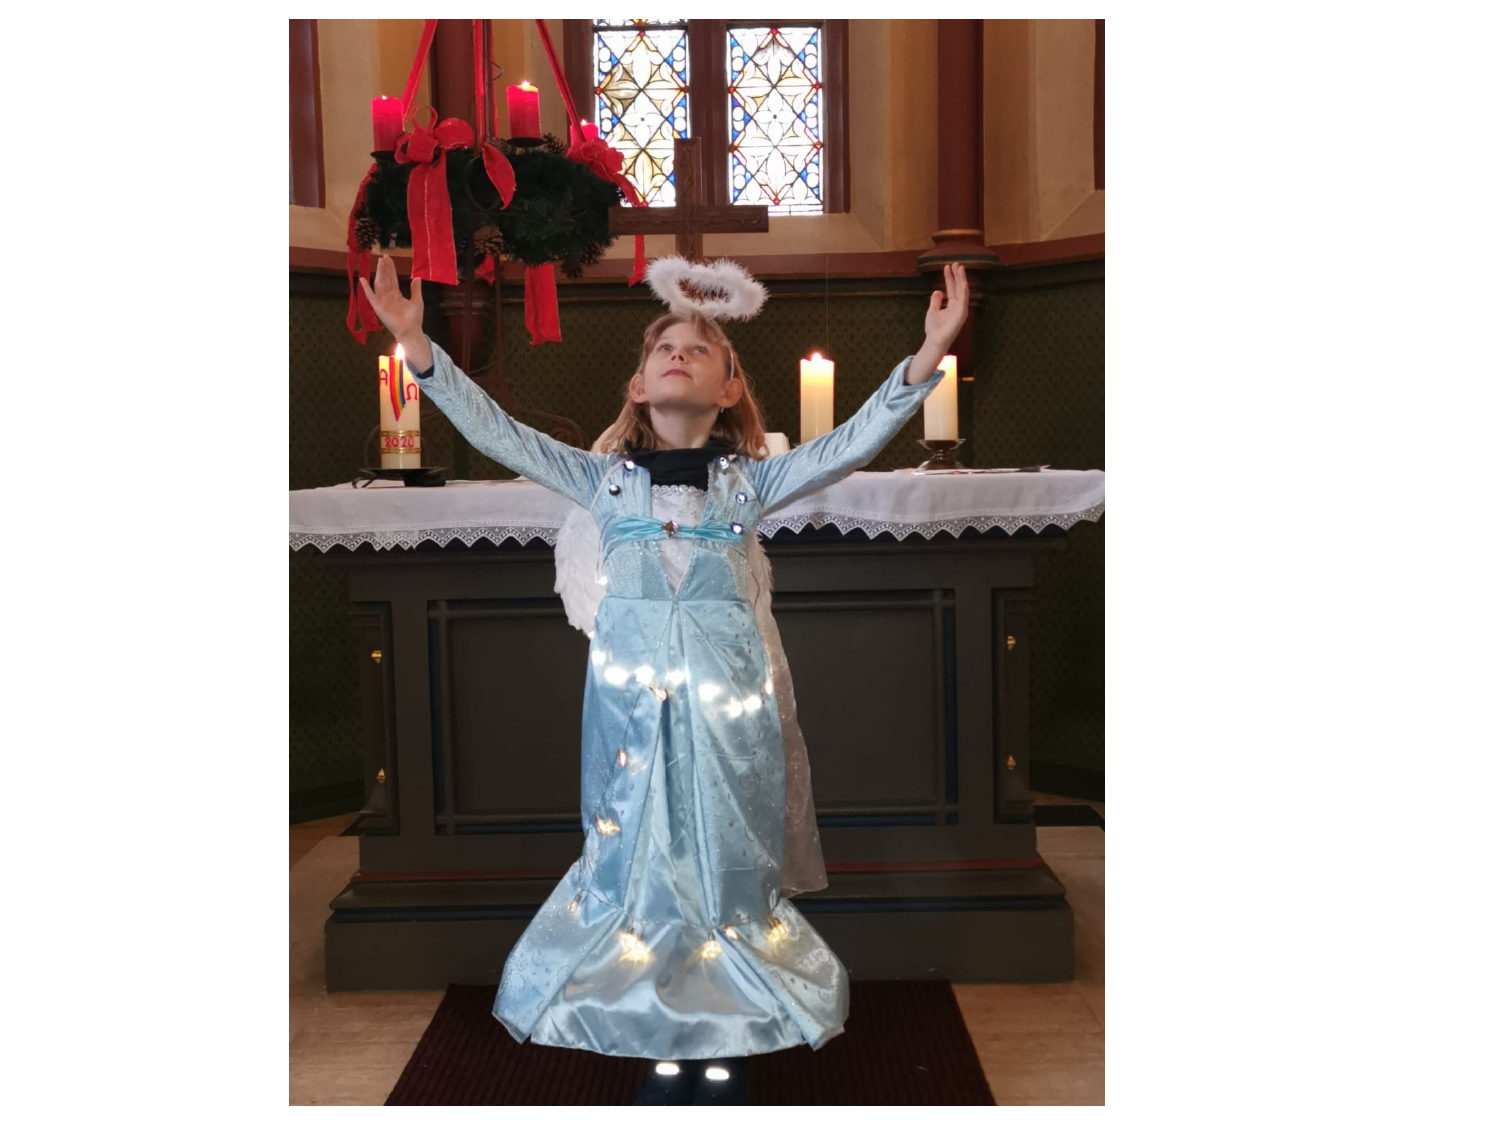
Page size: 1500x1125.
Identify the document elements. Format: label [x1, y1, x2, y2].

list [289, 19, 1105, 1107]
